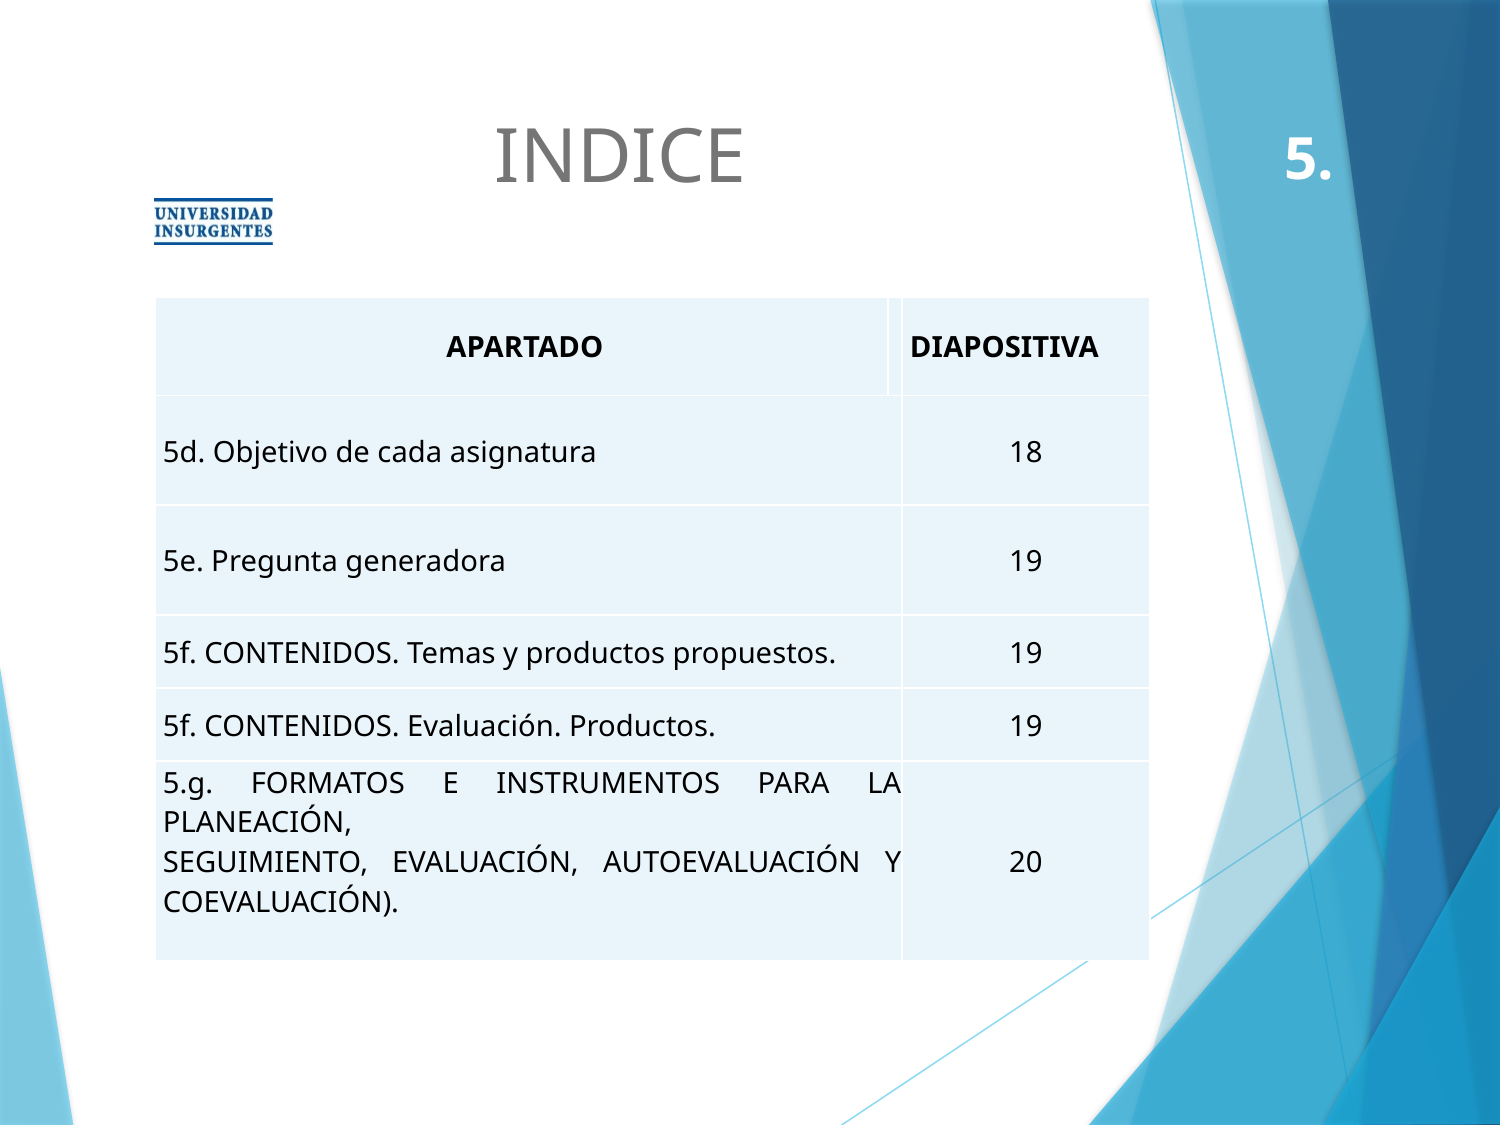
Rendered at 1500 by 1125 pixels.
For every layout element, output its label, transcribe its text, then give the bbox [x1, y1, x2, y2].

table_cell 18 [903, 396, 1149, 504]
table_header [889, 298, 901, 395]
table_cell 19 [903, 689, 1149, 760]
table_cell 19 [903, 616, 1149, 687]
table_cell 19 [903, 506, 1149, 614]
table_cell 5f. CONTENIDOS. Evaluación. Productos. [156, 689, 901, 760]
table_cell 5e. Pregunta generadora [156, 506, 901, 614]
table_cell 20 [903, 762, 1149, 960]
table_cell 5f. CONTENIDOS. Temas y productos propuestos. [156, 616, 901, 687]
picture [154, 198, 274, 246]
text_box 5. [1269, 113, 1412, 199]
title INDICE [99, 99, 1142, 317]
table_header APARTADO [156, 298, 887, 395]
table_cell 5d. Objetivo de cada asignatura [156, 396, 901, 504]
table_header DIAPOSITIVA [903, 298, 1149, 395]
table_cell 5.g. FORMATOS E INSTRUMENTOS PARA LA PLANEACIÓN, SEGUIMIENTO, EVALUACIÓN, AUTOEVALUACIÓN Y COEVALUACIÓN). [156, 762, 901, 960]
